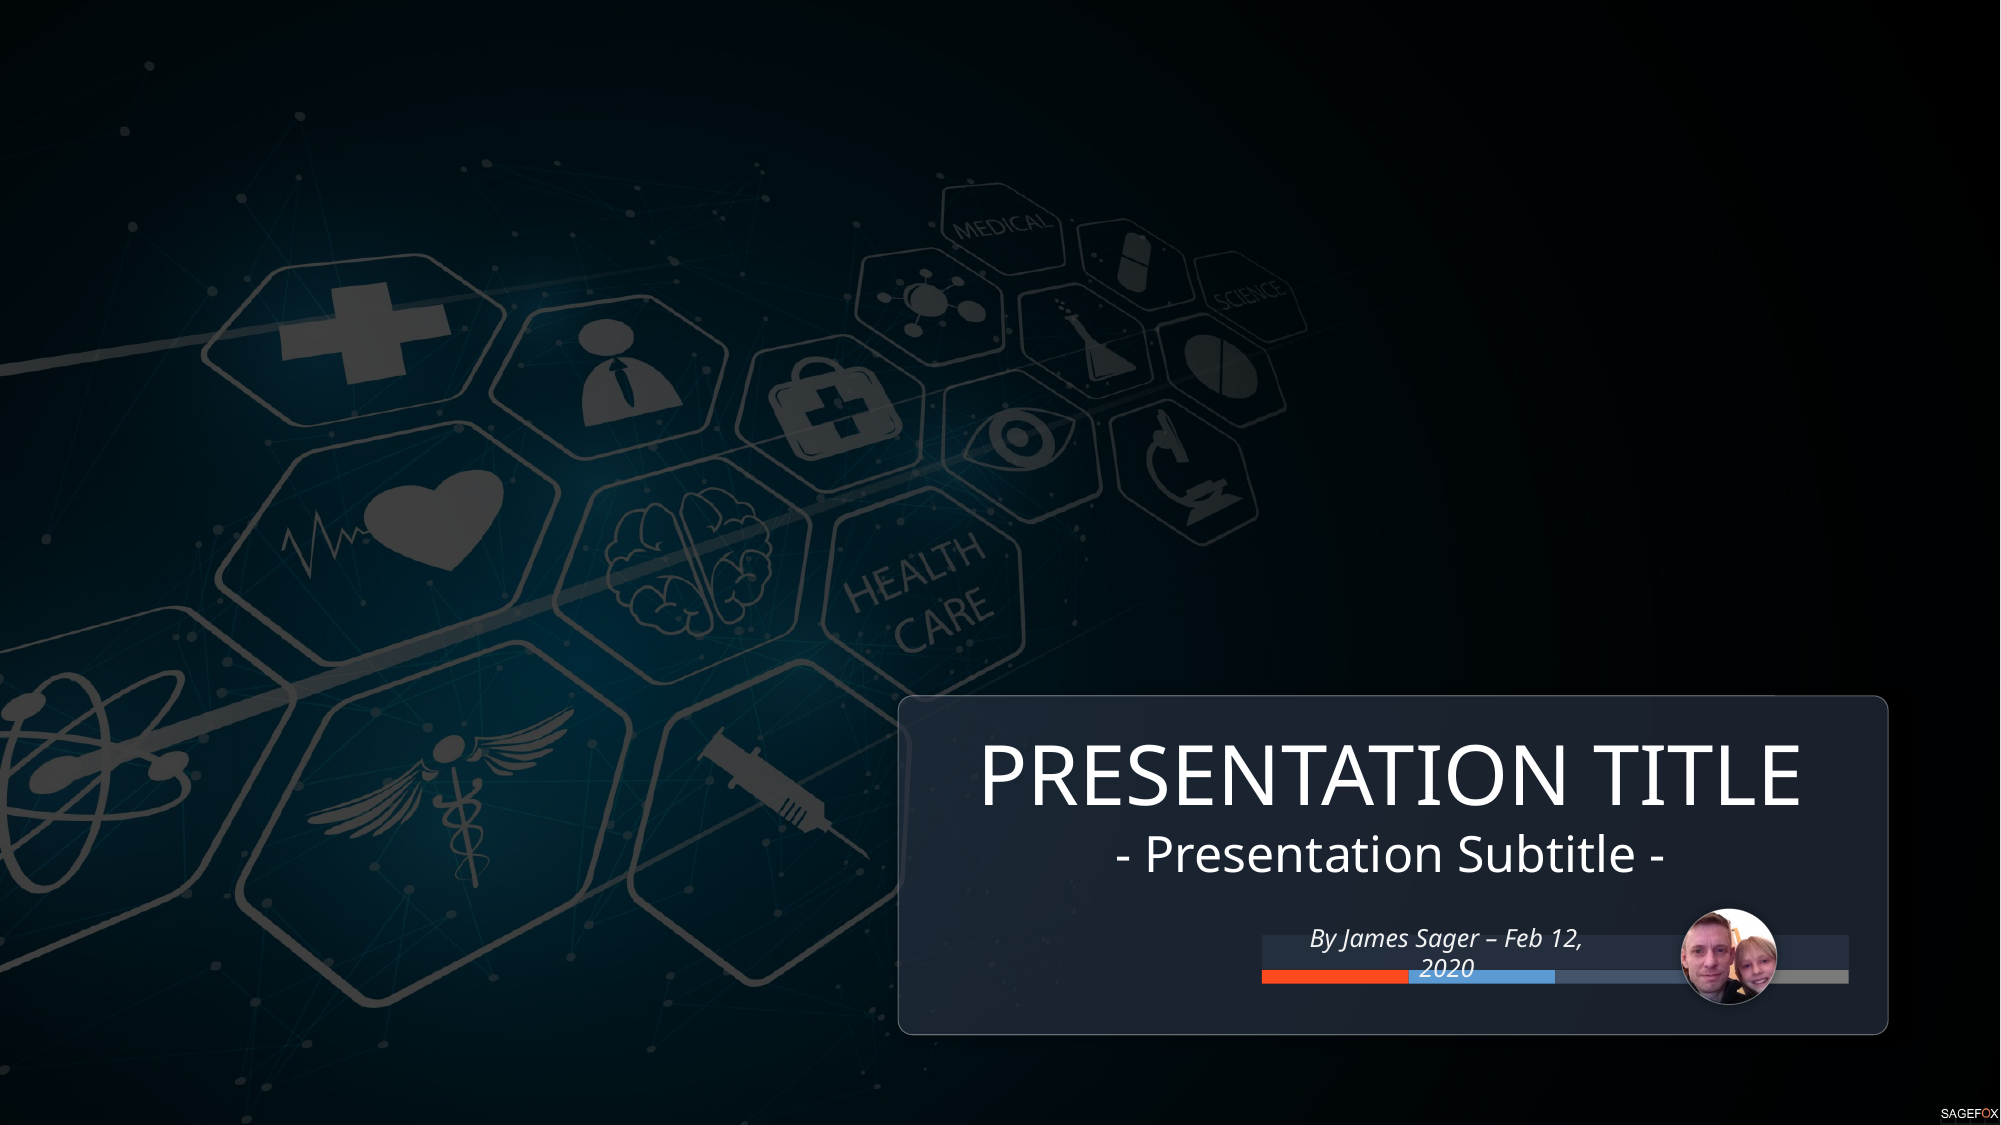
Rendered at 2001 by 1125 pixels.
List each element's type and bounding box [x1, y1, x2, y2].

picture [0, 0, 2001, 1125]
text_box [898, 695, 1889, 1035]
